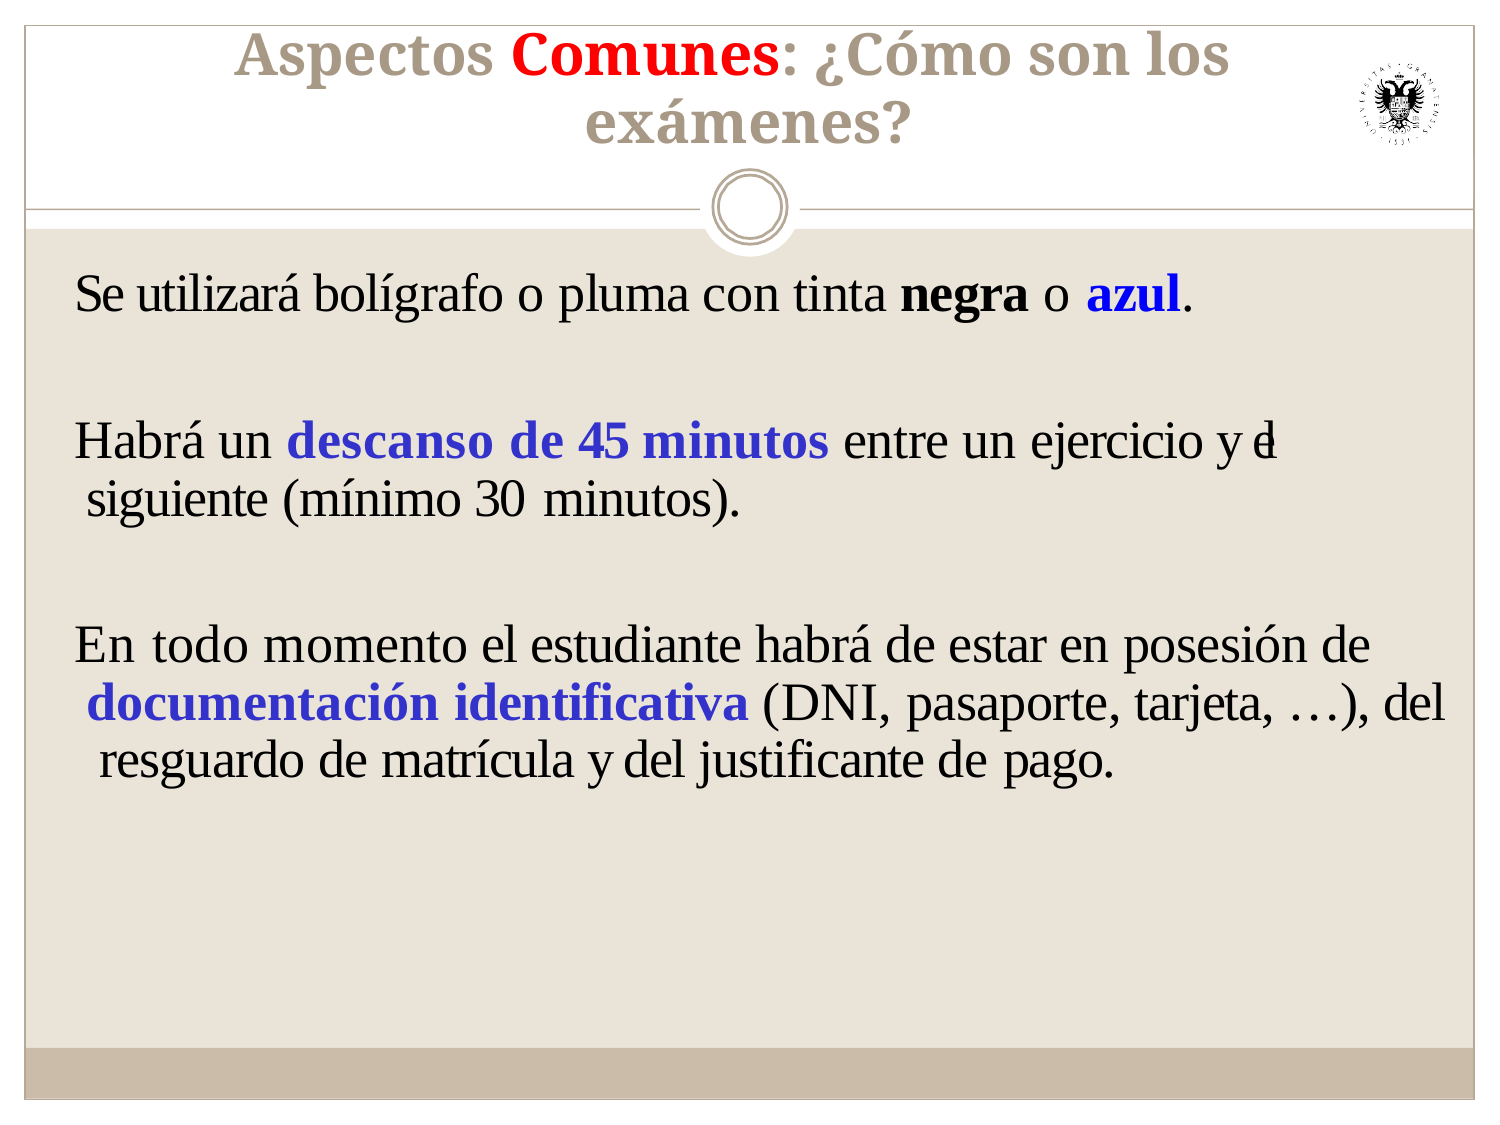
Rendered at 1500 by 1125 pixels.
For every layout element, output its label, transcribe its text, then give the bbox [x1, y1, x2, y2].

picture [1310, 35, 1488, 220]
title Aspectos Comunes: ¿Cómo son los exámenes? [232, 12, 1268, 206]
text_box  Se utilizará bolígrafo o pluma con tinta negra o azul.  Habrá un descanso de 45 minutos entre un ejercicio y el siguiente (mínimo 30 minutos).  En todo momento el estudiante habrá de estar en posesión de documentación identificativa (DNI, pasaporte, tarjeta, …), del resguardo de matrícula y del justificante de pago. [42, 255, 1453, 790]
